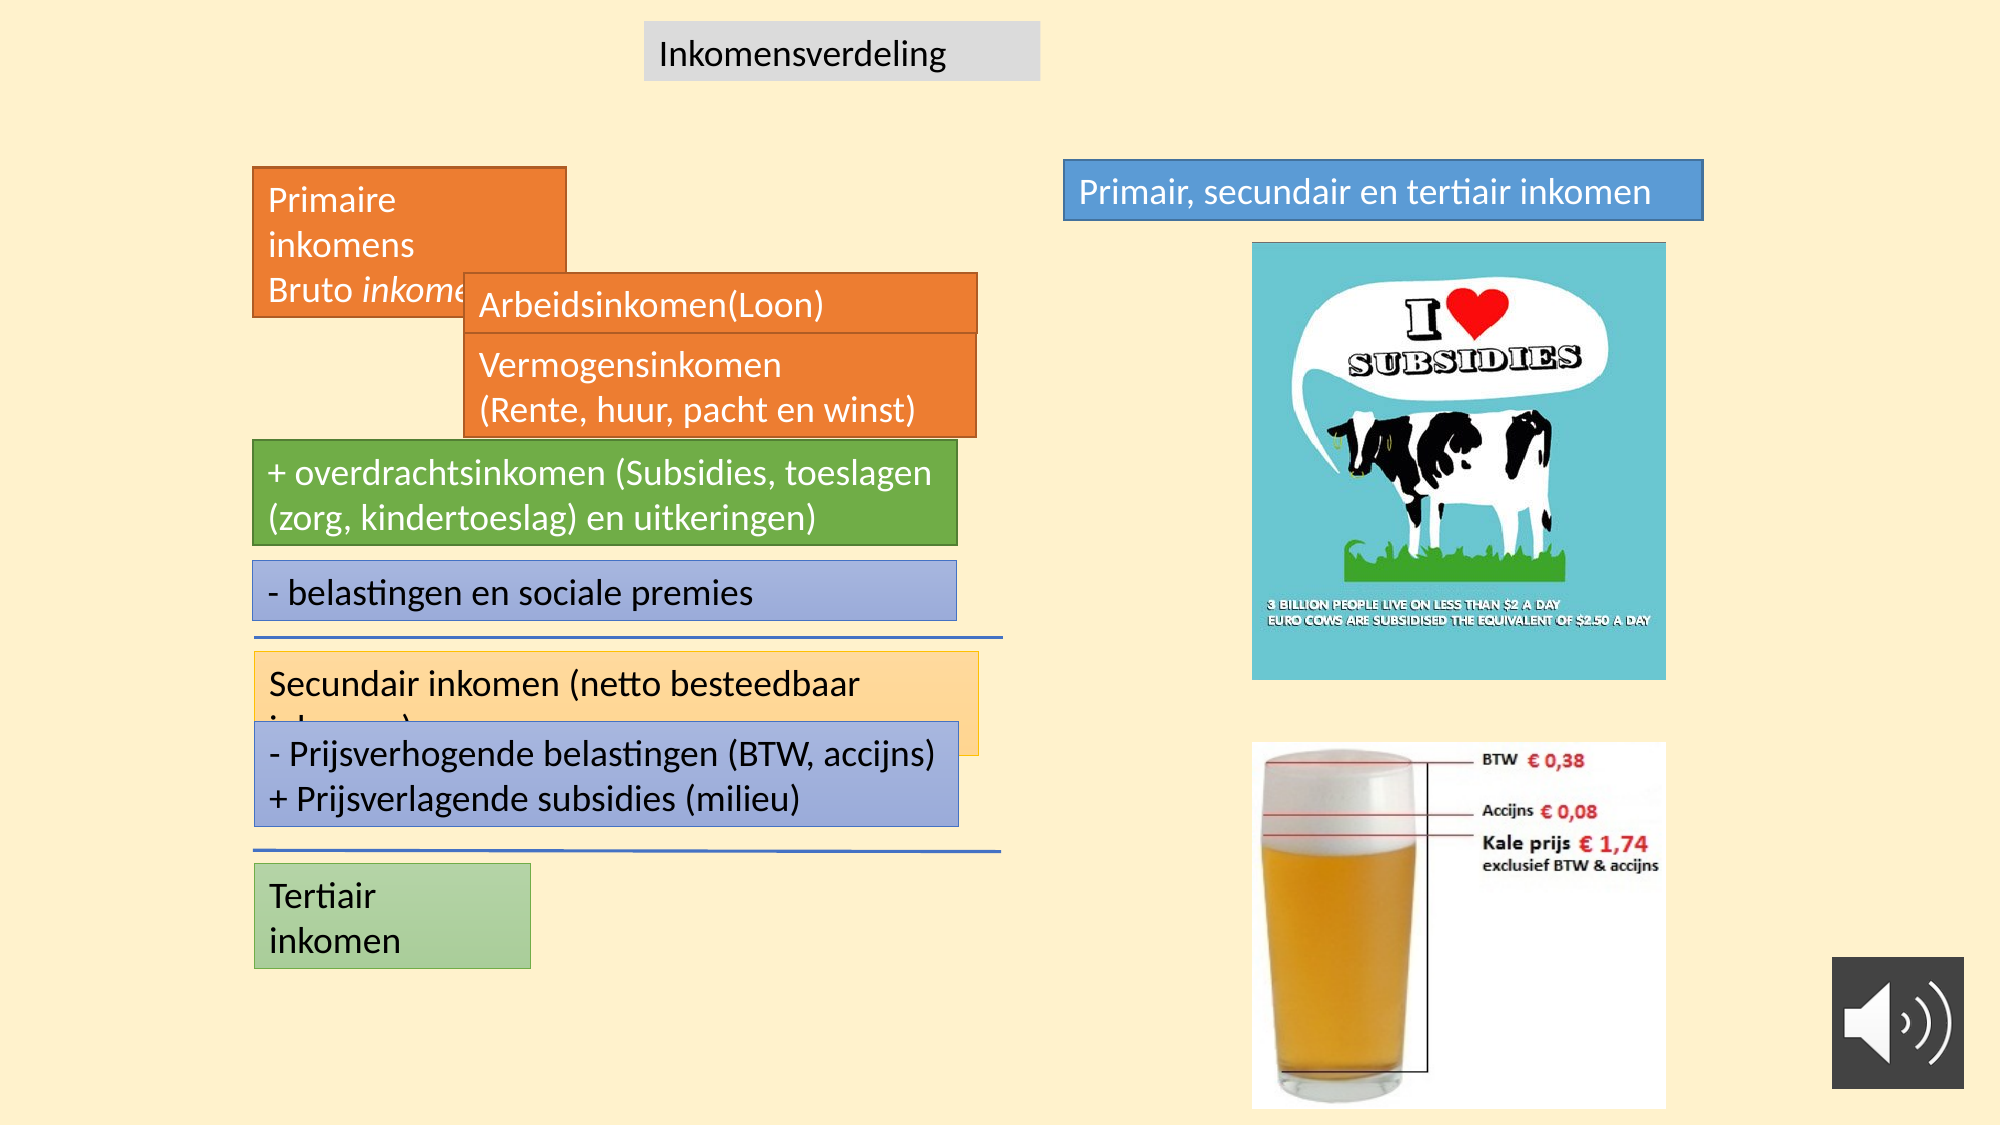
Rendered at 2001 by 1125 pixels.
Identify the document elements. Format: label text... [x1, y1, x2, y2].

text_box + overdrachtsinkomen (Subsidies, toeslagen (zorg, kindertoeslag) en uitkeringen) [252, 439, 958, 546]
text_box Secundair inkomen (netto besteedbaar inkomen) [254, 651, 979, 756]
text_box - belastingen en sociale premies [252, 560, 957, 621]
text_box Tertiair inkomen [254, 863, 531, 969]
text_box - Prijsverhogende belastingen (BTW, accijns) + Prijsverlagende subsidies (milieu) [254, 721, 959, 827]
text_box Vermogensinkomen (Rente, huur, pacht en winst) [463, 334, 977, 438]
text_box Arbeidsinkomen(Loon) [463, 272, 978, 334]
text_box Primair, secundair en tertiair inkomen [1063, 159, 1704, 221]
picture [1251, 742, 1666, 1109]
text_box Inkomensverdeling [644, 21, 1041, 81]
picture [1251, 242, 1666, 680]
text_box Primaire inkomens Bruto inkomen [252, 166, 567, 318]
picture [1831, 956, 1965, 1090]
